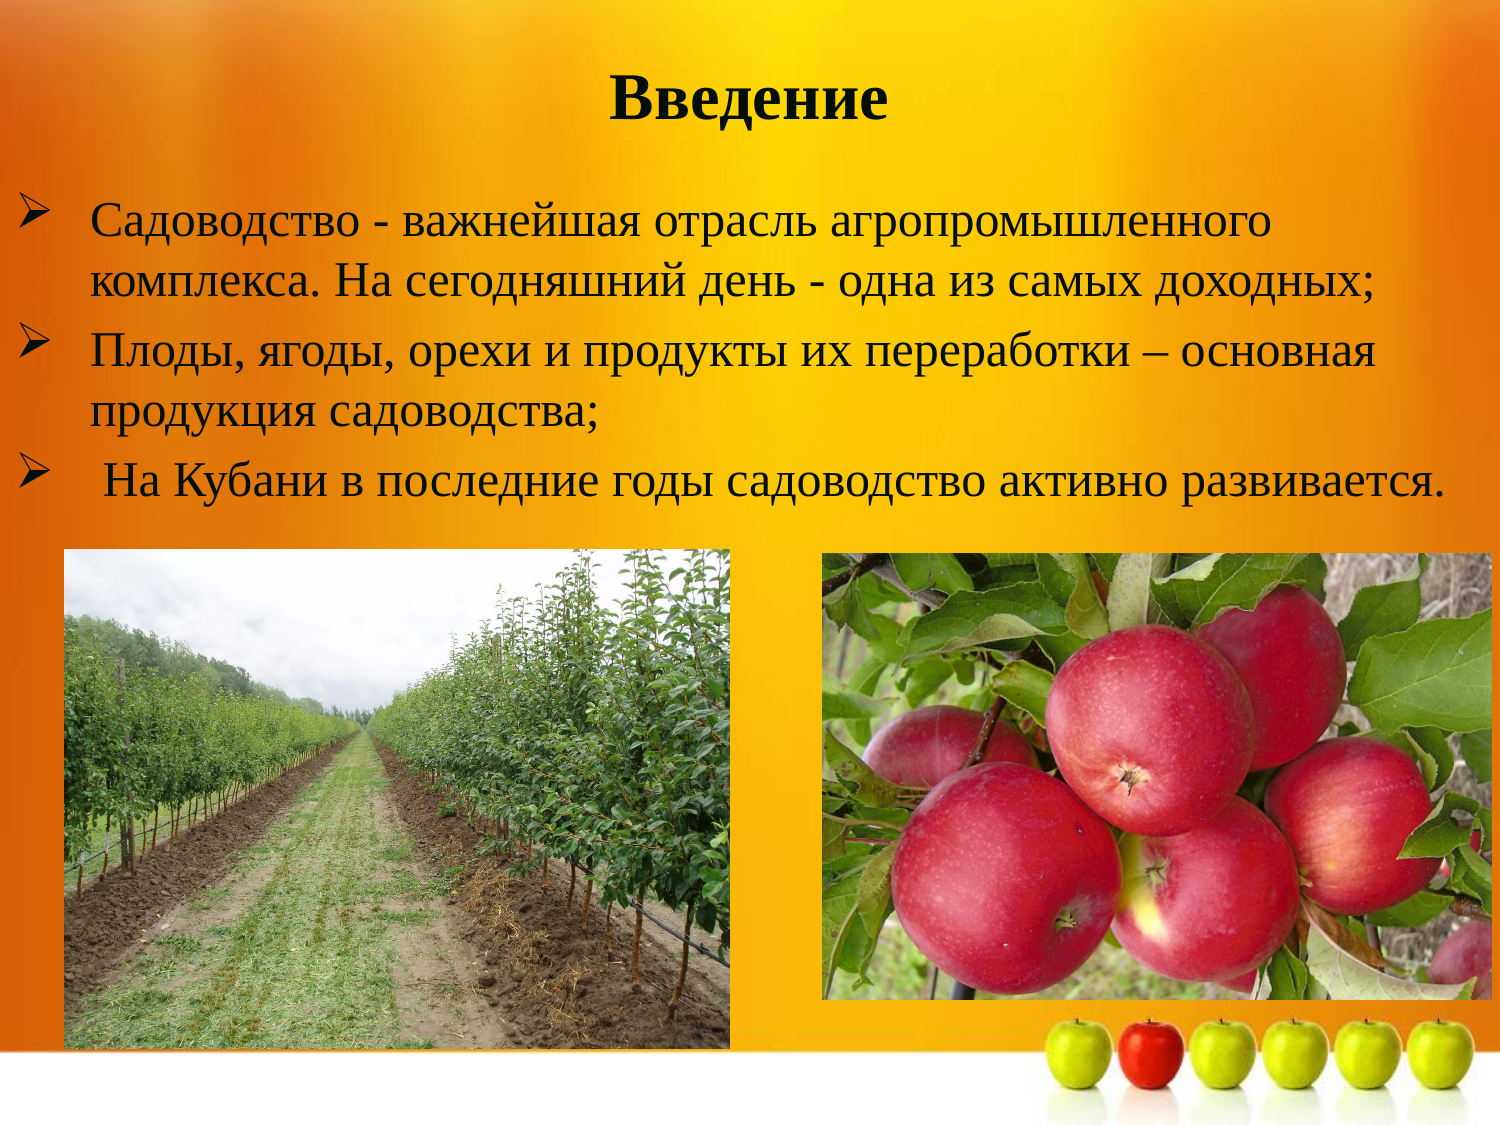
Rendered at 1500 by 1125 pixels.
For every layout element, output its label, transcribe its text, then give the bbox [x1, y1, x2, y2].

picture [0, 0, 1500, 1125]
text_box Введение [3, 0, 1496, 185]
text_box Садоводство - важнейшая отрасль агропромышленного комплекса. На сегодняшний день - одна из самых доходных; Плоды, ягоды, орехи и продукты их переработки – основная продукция садоводства; На Кубани в последние годы садоводство активно развивается. [0, 179, 1492, 705]
